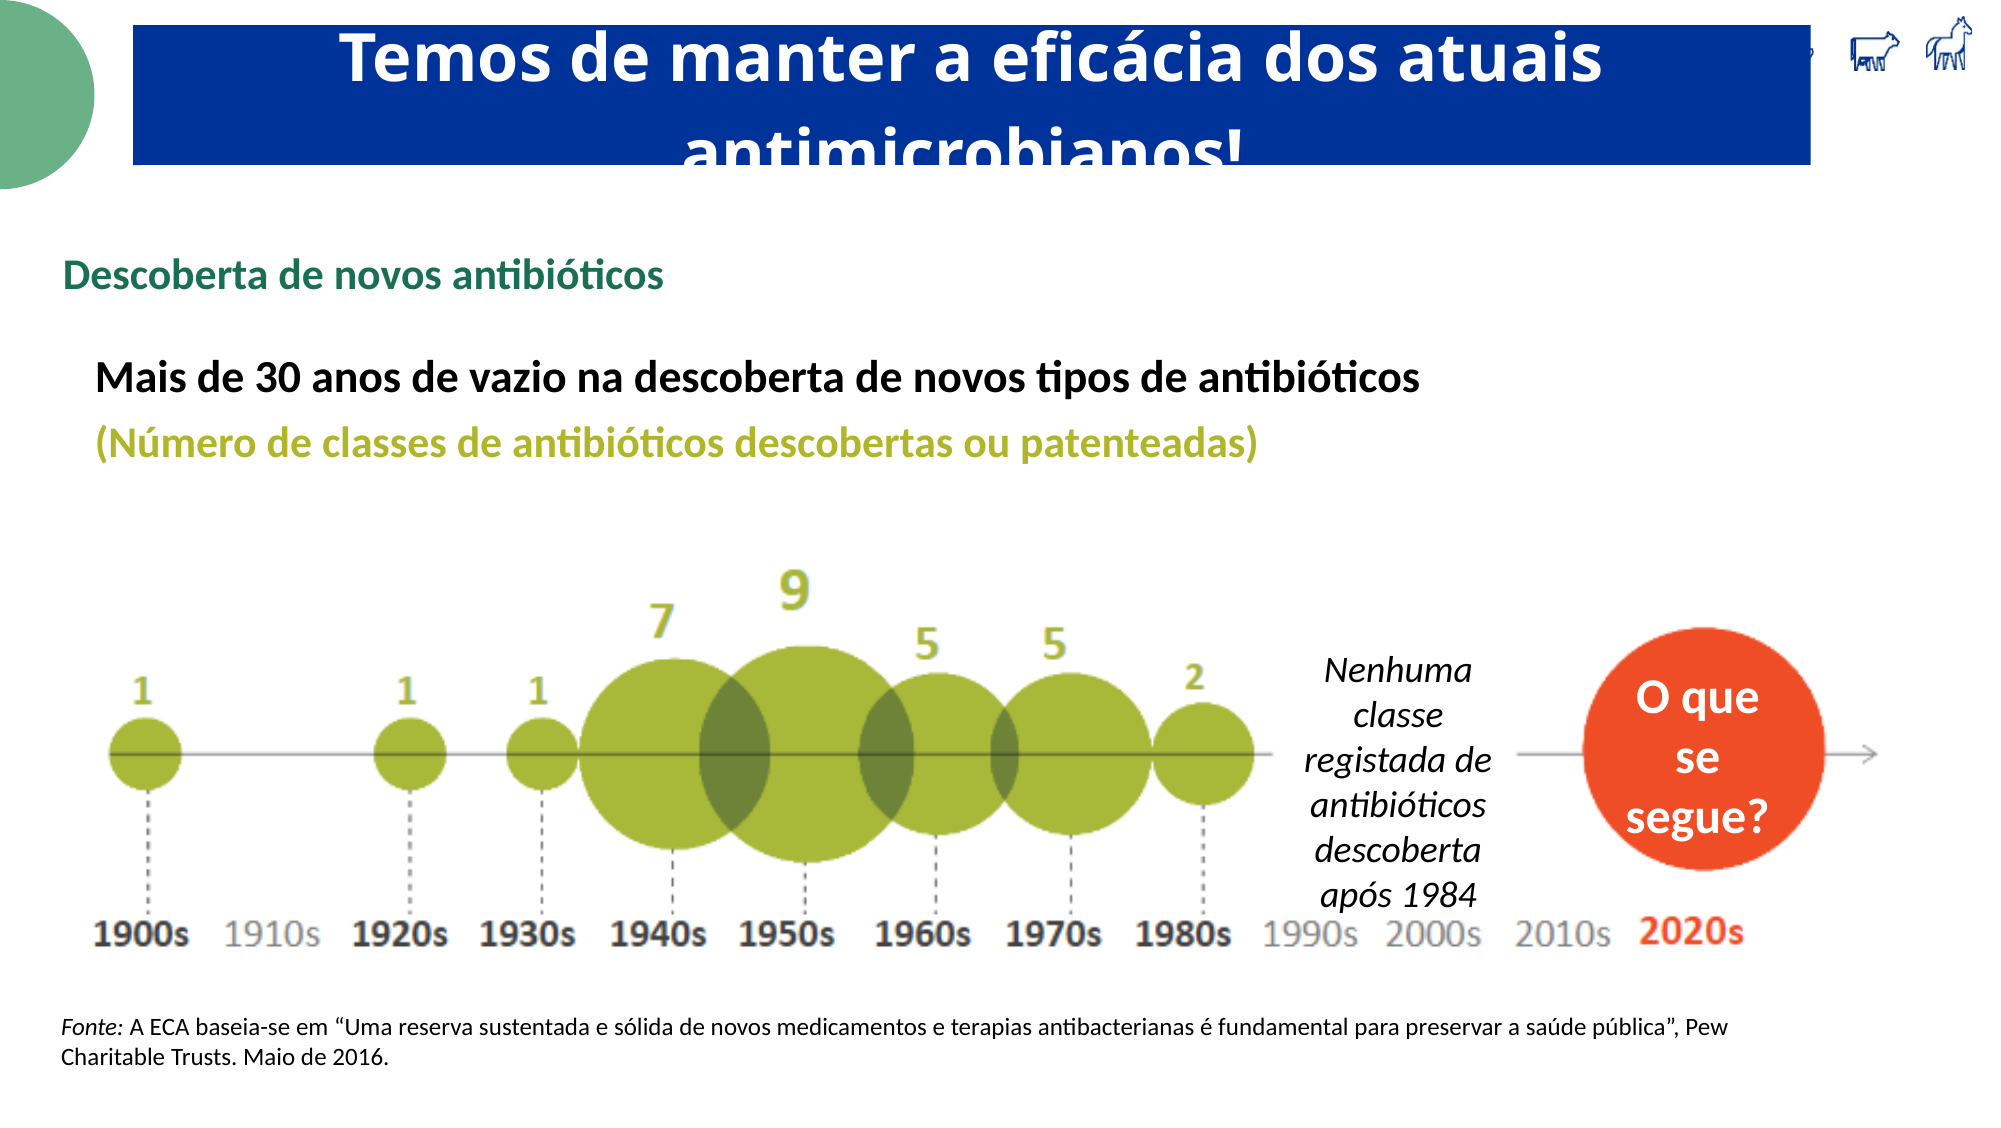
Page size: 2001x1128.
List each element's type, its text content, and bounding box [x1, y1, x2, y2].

picture [1926, 16, 1973, 70]
picture [1850, 31, 1900, 71]
picture [38, 238, 1906, 1052]
text_box Temos de manter a eficácia dos atuais antimicrobianos! [132, 24, 1812, 167]
